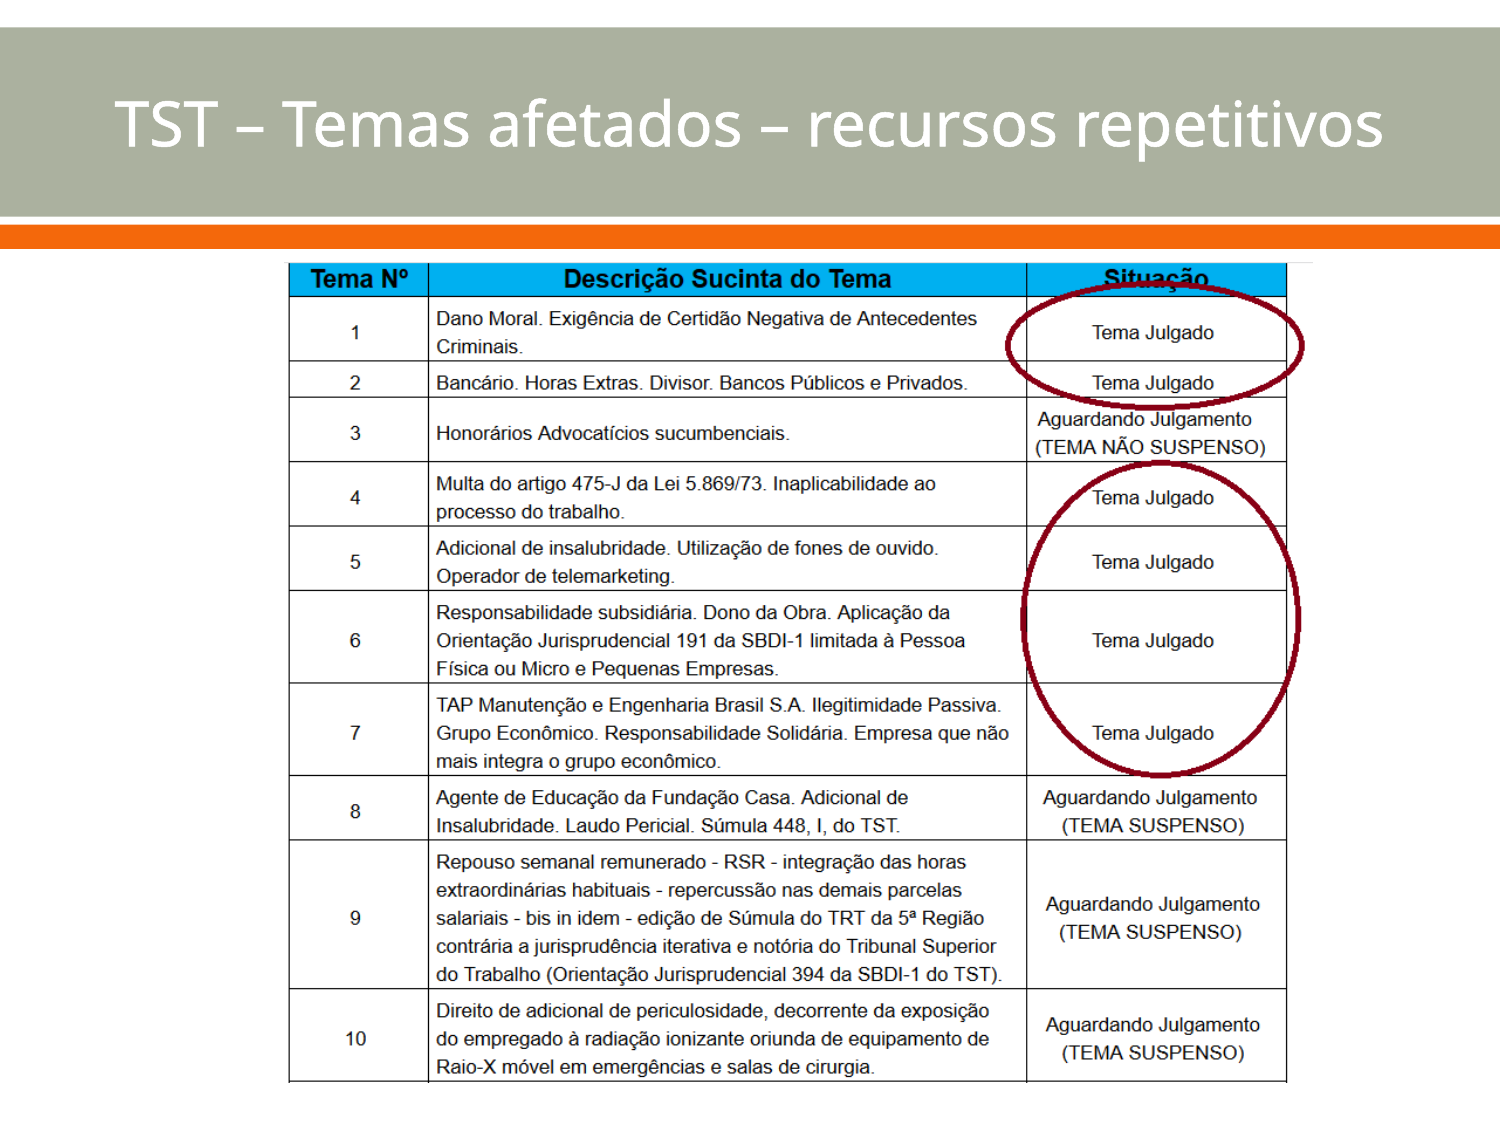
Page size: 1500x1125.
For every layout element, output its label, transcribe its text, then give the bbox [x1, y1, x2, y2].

title TST – Temas afetados – recursos repetitivos [75, 29, 1425, 213]
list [284, 262, 1313, 1083]
